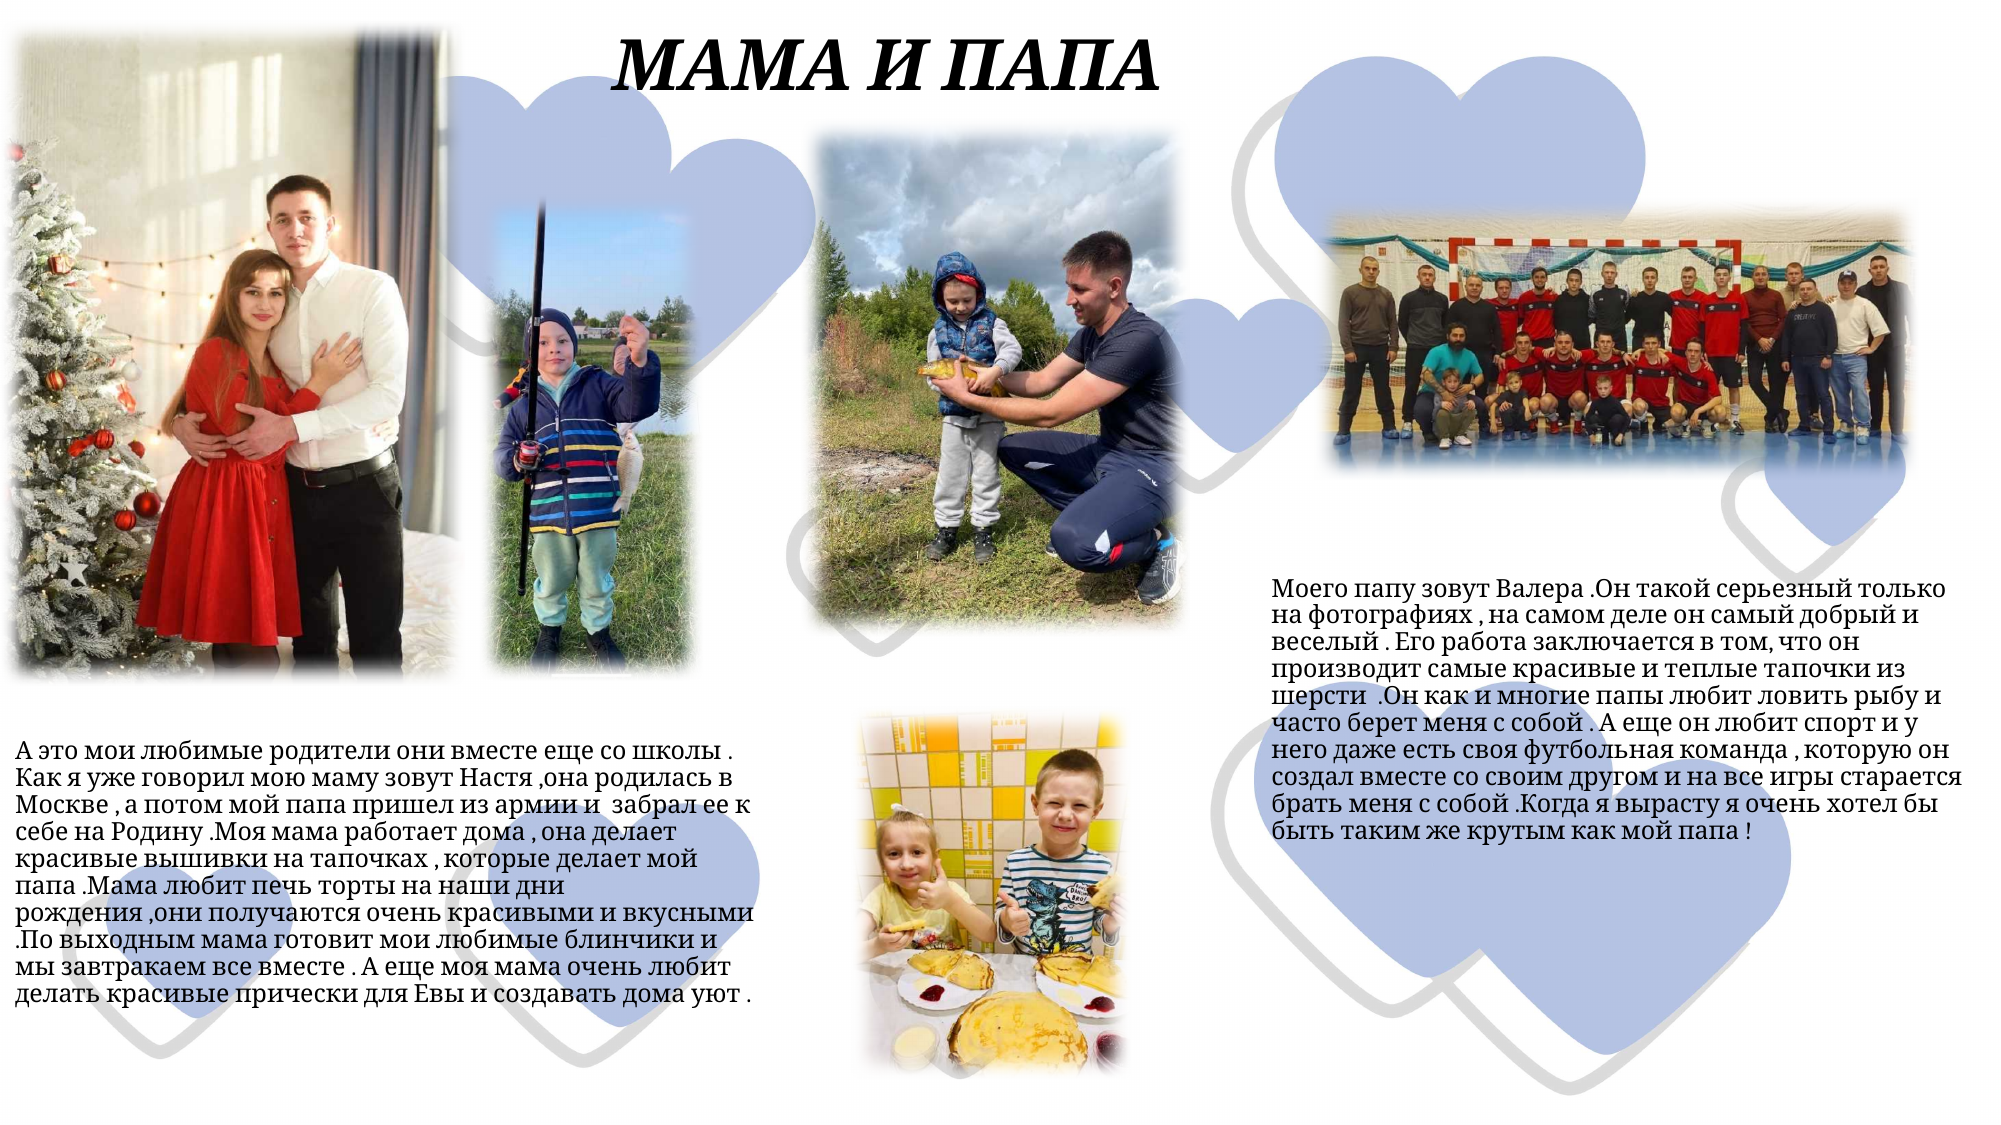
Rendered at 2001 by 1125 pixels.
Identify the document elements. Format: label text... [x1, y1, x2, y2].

list А это мои любимые родители они вместе еще со школы . Как я уже говорил мою маму зовут Настя ,она родилась в Москве , а потом мой папа пришел из армии и забрал ее к себе на Родину .Моя мама работает дома , она делает красивые вышивки на тапочках , которые делает мой папа .Мама любит печь торты на наши дни рождения ,они получаются очень красивыми и вкусными .По выходным мама готовит мои любимые блинчики и мы завтракаем все вместе . А еще моя мама очень любит делать красивые прически для Евы и создавать дома уют . [0, 752, 773, 994]
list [0, 19, 466, 687]
picture [479, 194, 704, 681]
title МАМА И ПАПА [255, 0, 1520, 114]
list Моего папу зовут Валера .Он такой серьезный только на фотографиях , на самом деле он самый добрый и веселый . Его работа заключается в том, что он производит самые красивые и теплые тапочки из шерсти .Он как и многие папы любит ловить рыбу и часто берет меня с собой . А еще он любит спорт и у него даже есть своя футбольная команда , которую он создал вместе со своим другом и на все игры старается брать меня с собой .Когда я вырасту я очень хотел бы быть таким же крутым как мой папа ! [1256, 479, 1995, 941]
picture [1314, 198, 1929, 480]
picture [851, 706, 1132, 1080]
picture [800, 117, 1191, 638]
